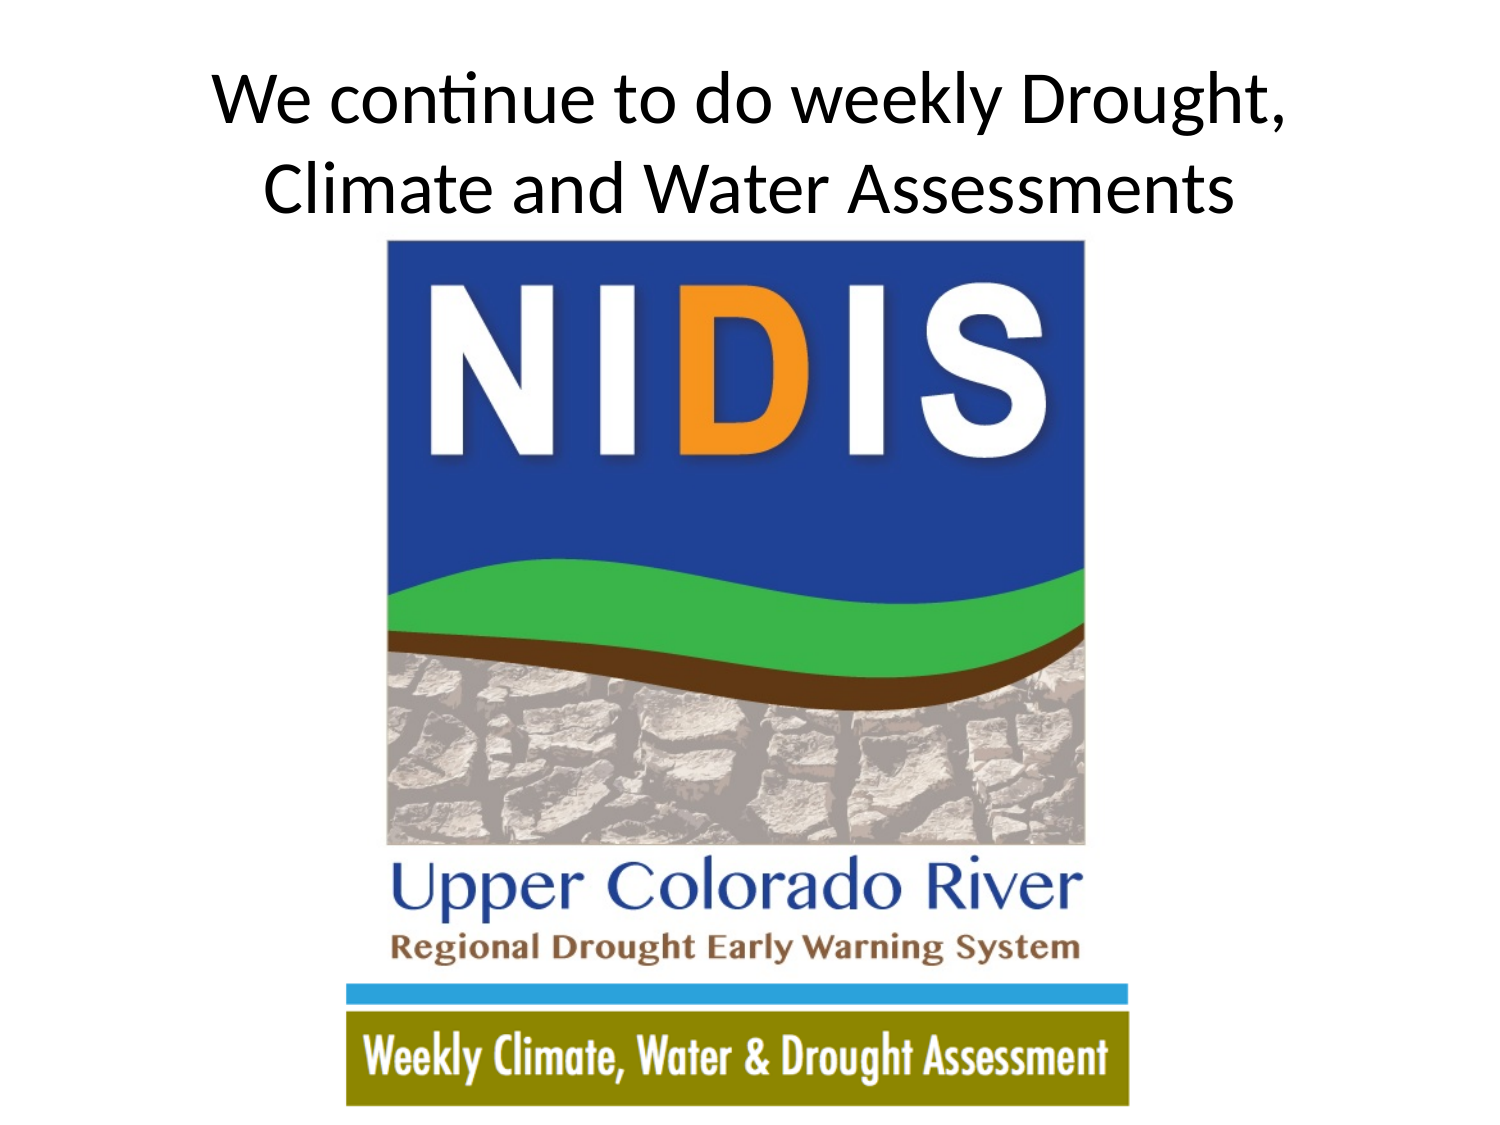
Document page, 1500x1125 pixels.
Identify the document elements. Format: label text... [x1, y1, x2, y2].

picture [337, 222, 1135, 1113]
title We continue to do weekly Drought, Climate and Water Assessments [75, 45, 1425, 233]
